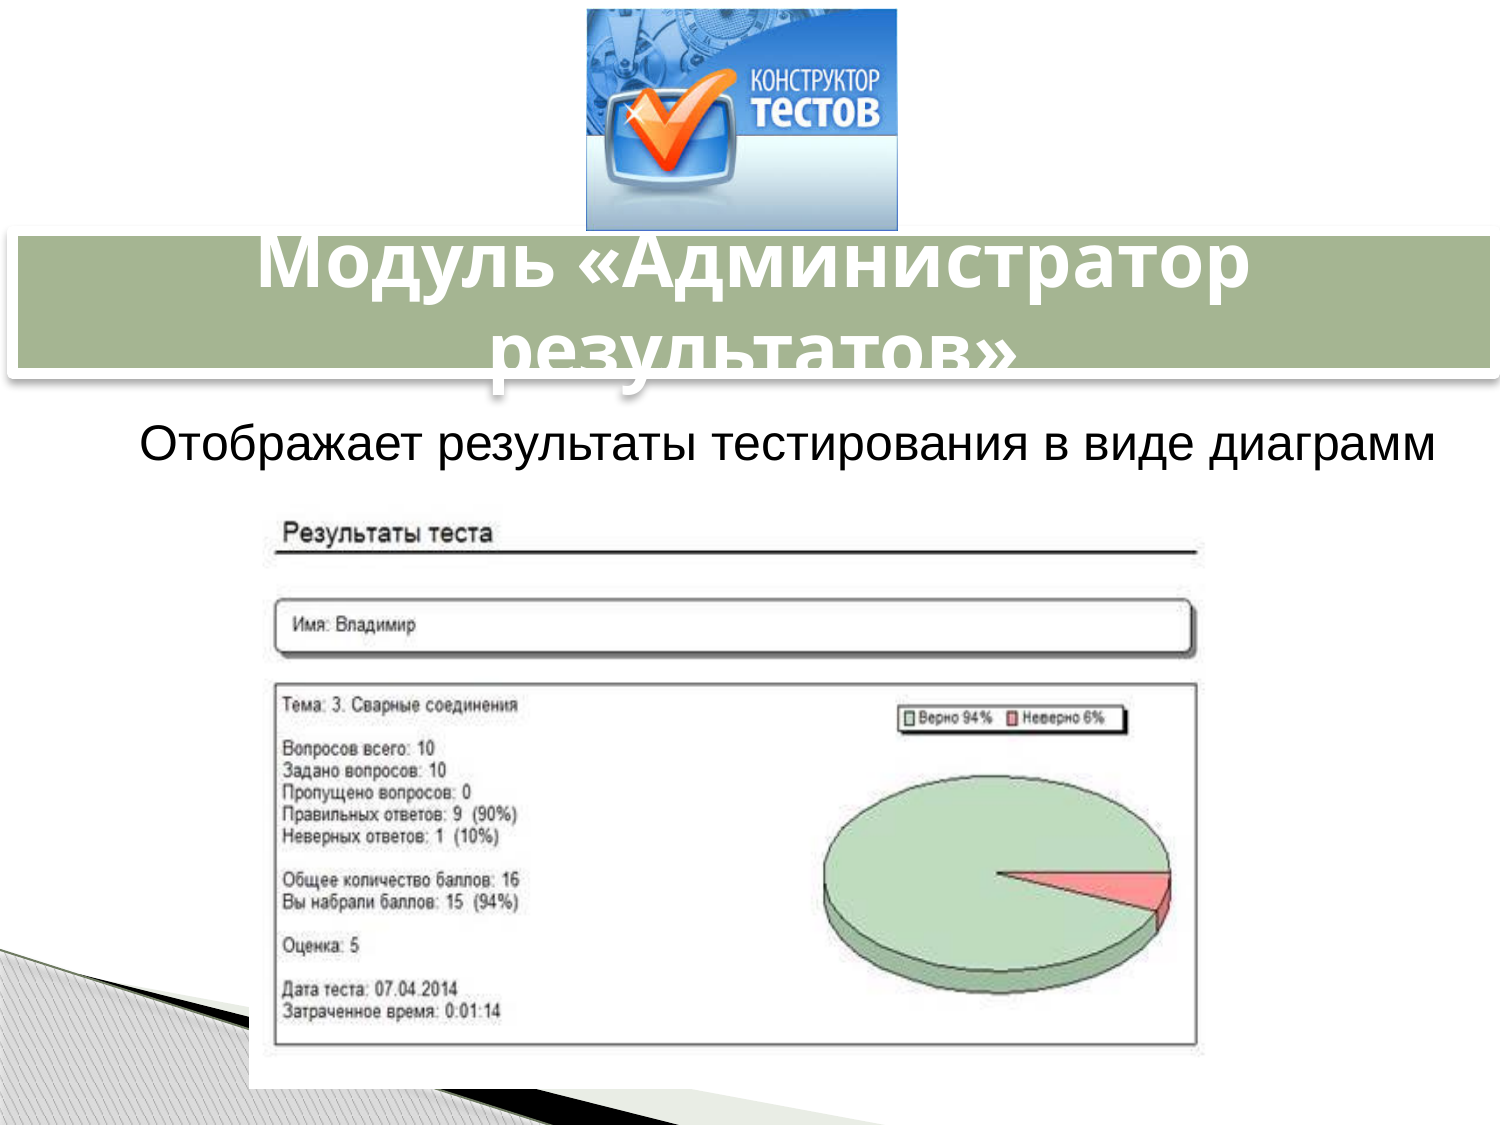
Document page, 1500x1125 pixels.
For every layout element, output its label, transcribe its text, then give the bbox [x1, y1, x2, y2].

picture [586, 8, 898, 231]
title Модуль «Администратор результатов» [7, 226, 1500, 379]
text_box Отображает результаты тестирования в виде диаграмм [100, 403, 1459, 492]
picture [249, 490, 1236, 1089]
